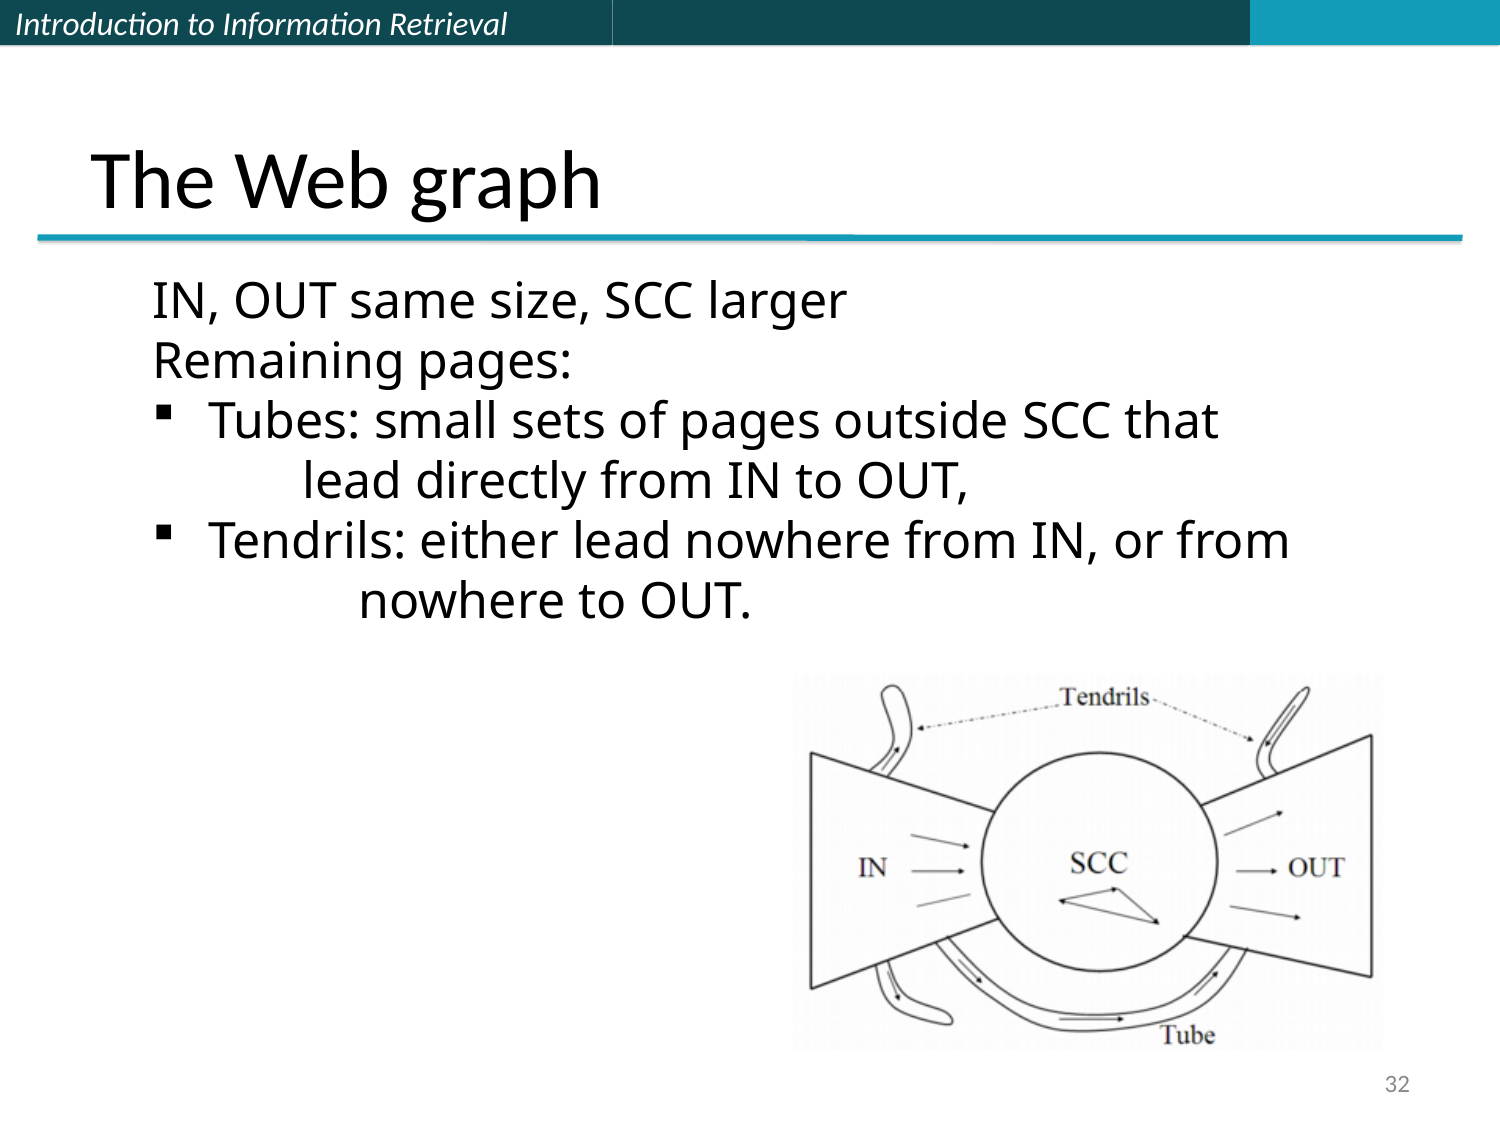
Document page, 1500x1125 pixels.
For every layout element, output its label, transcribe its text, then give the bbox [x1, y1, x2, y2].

title The Web graph [74, 44, 1426, 233]
slide_number 32 [1074, 1062, 1425, 1103]
picture [749, 662, 1405, 1052]
text_box IN, OUT same size, SCC larger Remaining pages: Tubes: small sets of pages outside SCC that lead directly from IN to OUT, Tendrils: either lead nowhere from IN, or from nowhere to OUT. [137, 261, 1363, 637]
